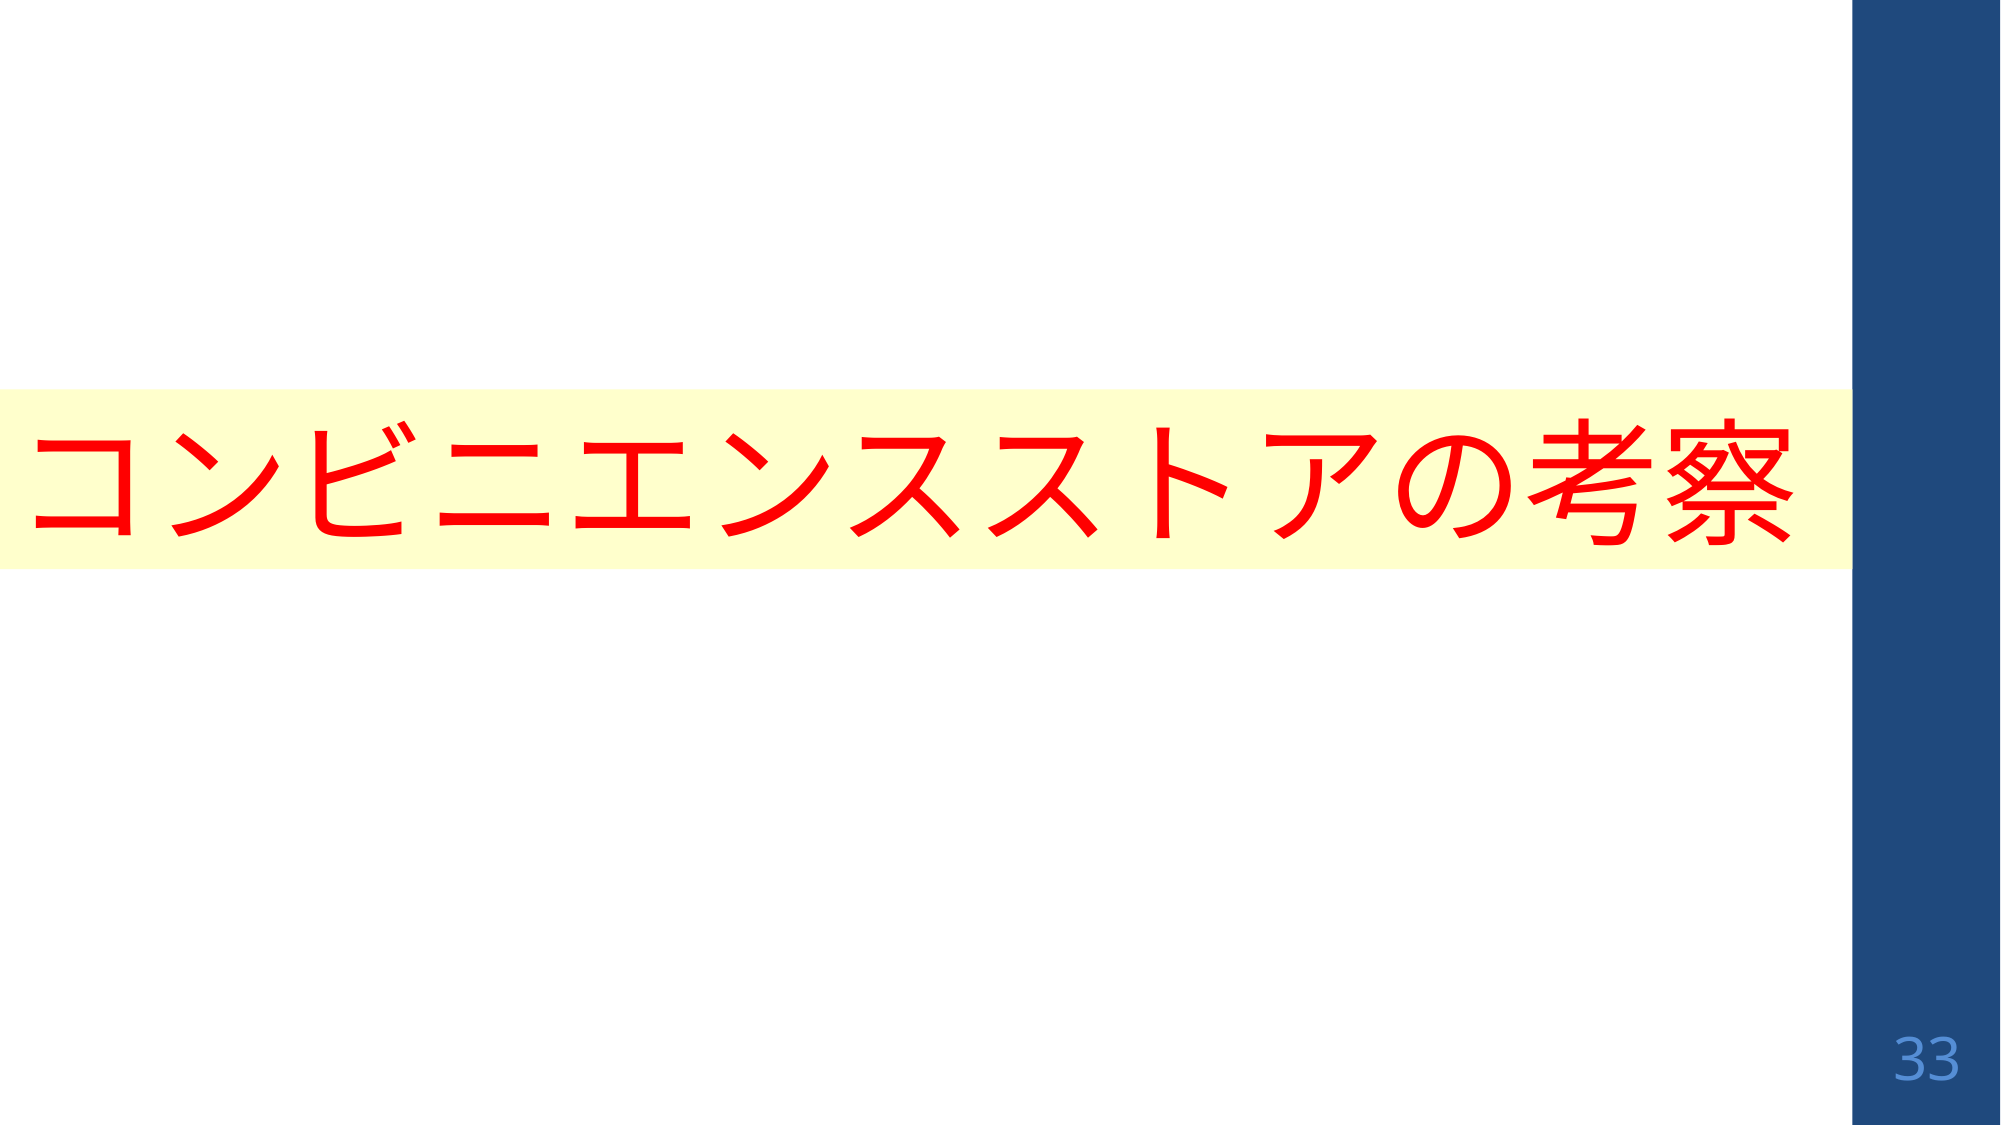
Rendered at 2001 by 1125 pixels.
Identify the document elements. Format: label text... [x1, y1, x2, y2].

slide_number 33 [1852, 1012, 2000, 1110]
text_box コンビニエンスストアの考察 [0, 389, 1853, 570]
